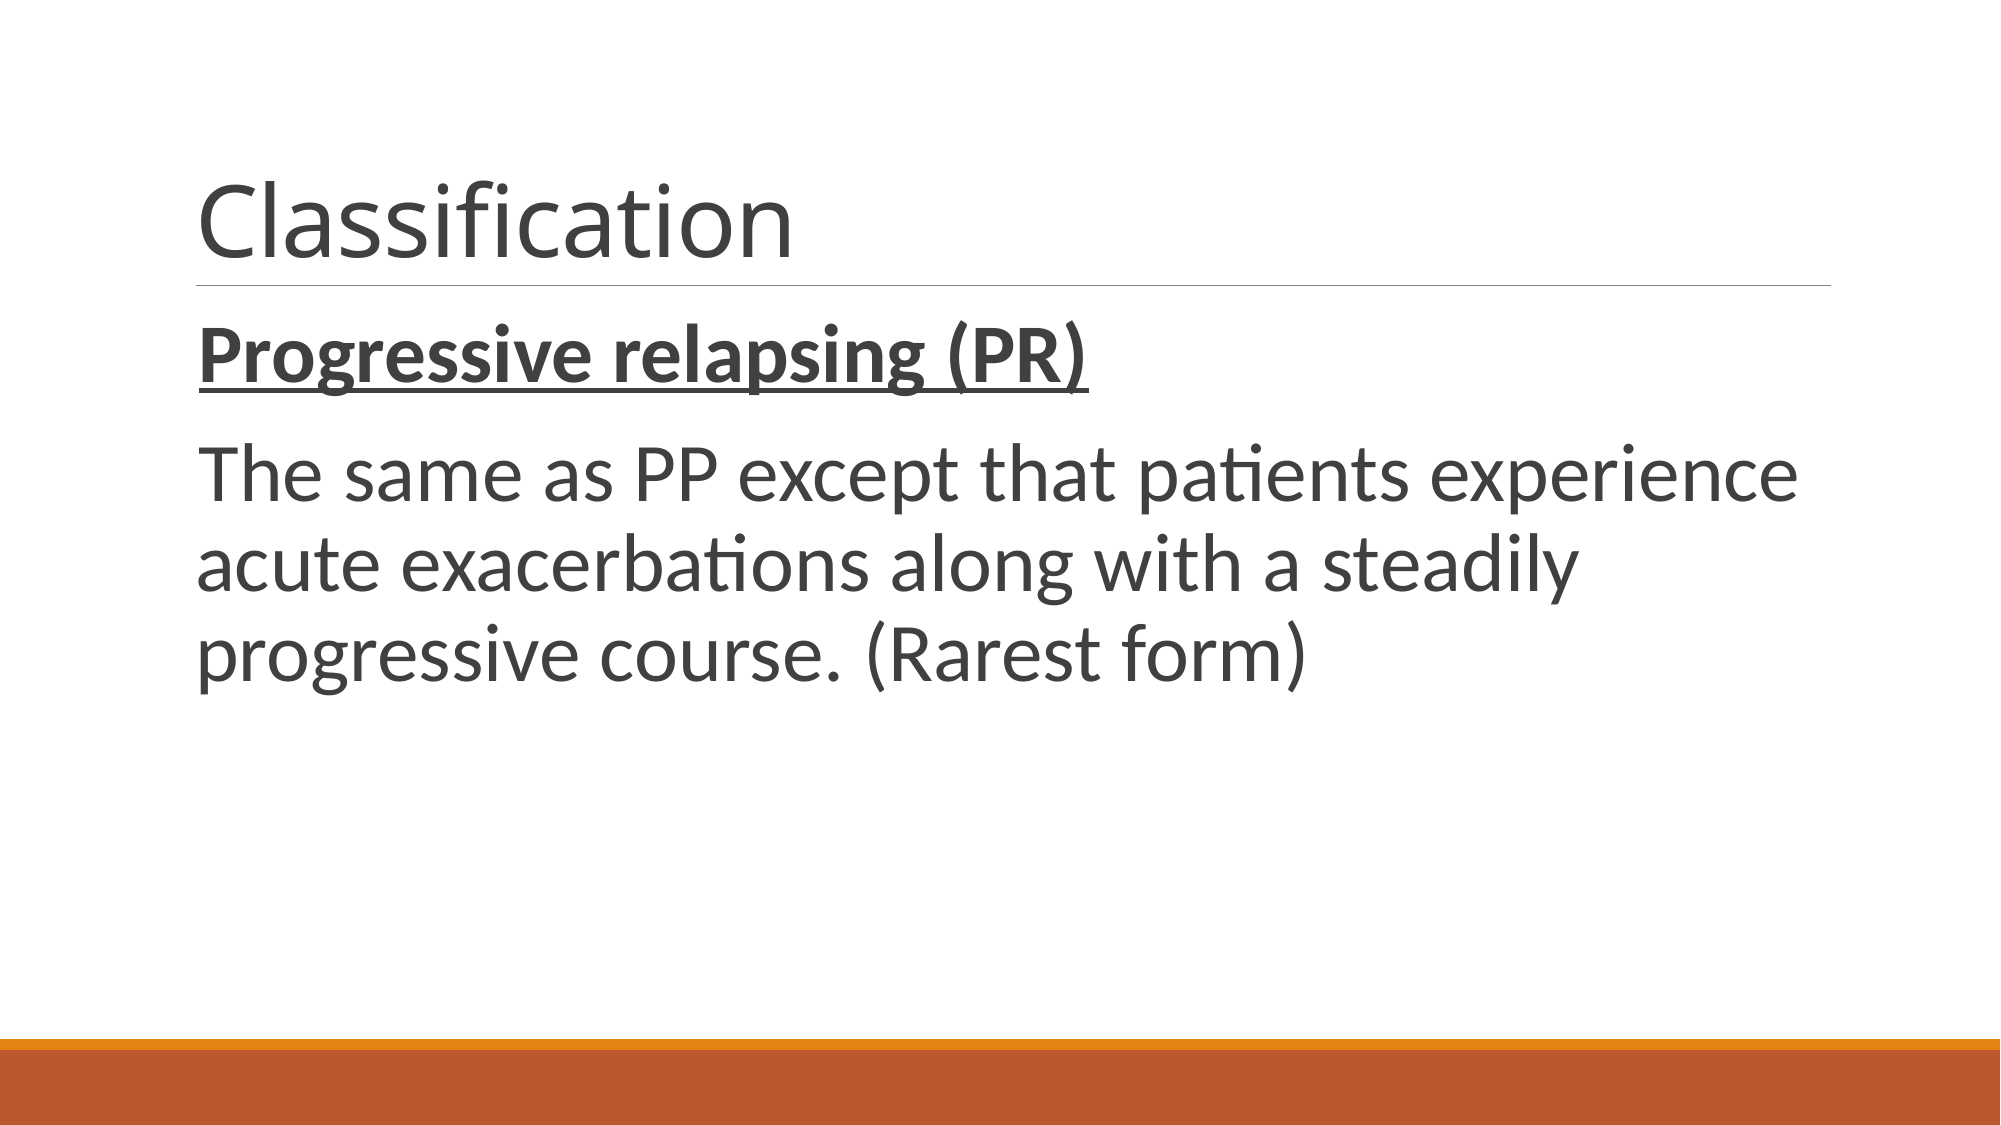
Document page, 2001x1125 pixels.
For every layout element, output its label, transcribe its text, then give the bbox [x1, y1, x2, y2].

title Classification [180, 47, 1830, 285]
list Progressive relapsing (PR) The same as PP except that patients experience acute exacerbations along with a steadily progressive course. (Rarest form) [180, 302, 1830, 963]
